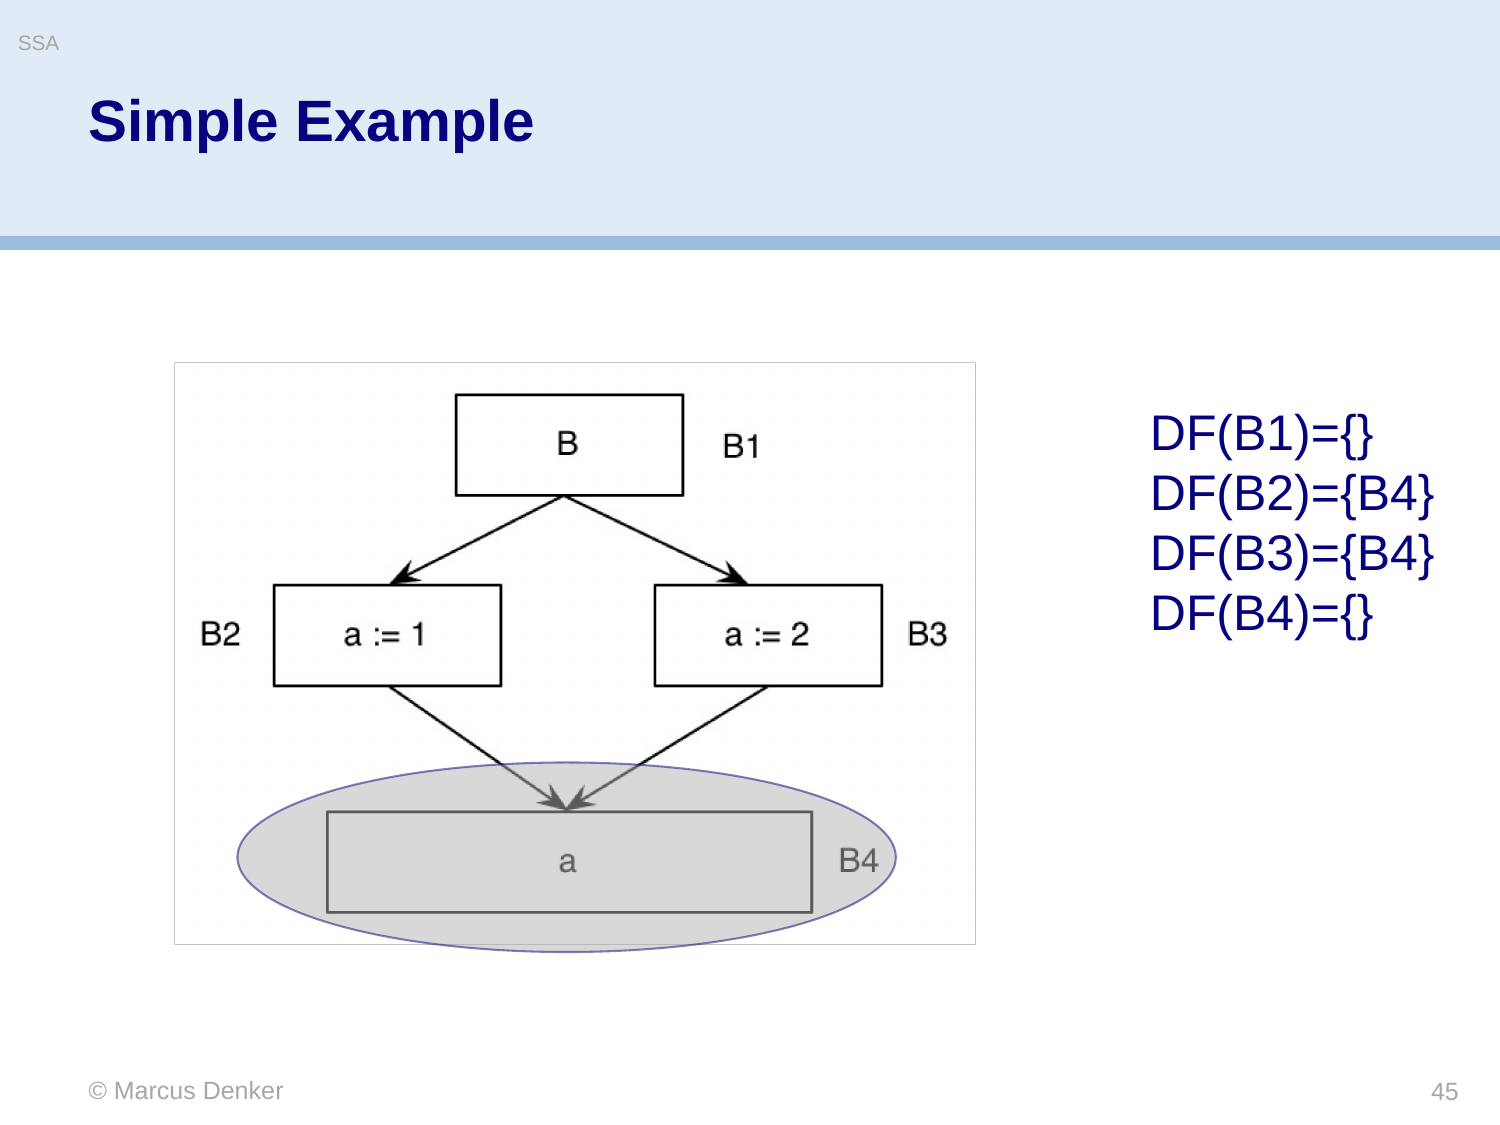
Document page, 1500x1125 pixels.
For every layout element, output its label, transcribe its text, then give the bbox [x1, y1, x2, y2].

picture [174, 362, 977, 946]
text_box © Marcus Denker [88, 1074, 714, 1104]
text_box SSA [18, 29, 60, 55]
text_box DF(B1)={} DF(B2)={B4} DF(B3)={B4} DF(B4)={} [1149, 399, 1500, 640]
title Simple Example [88, 90, 1413, 226]
slide_number 45 [1237, 1074, 1460, 1105]
